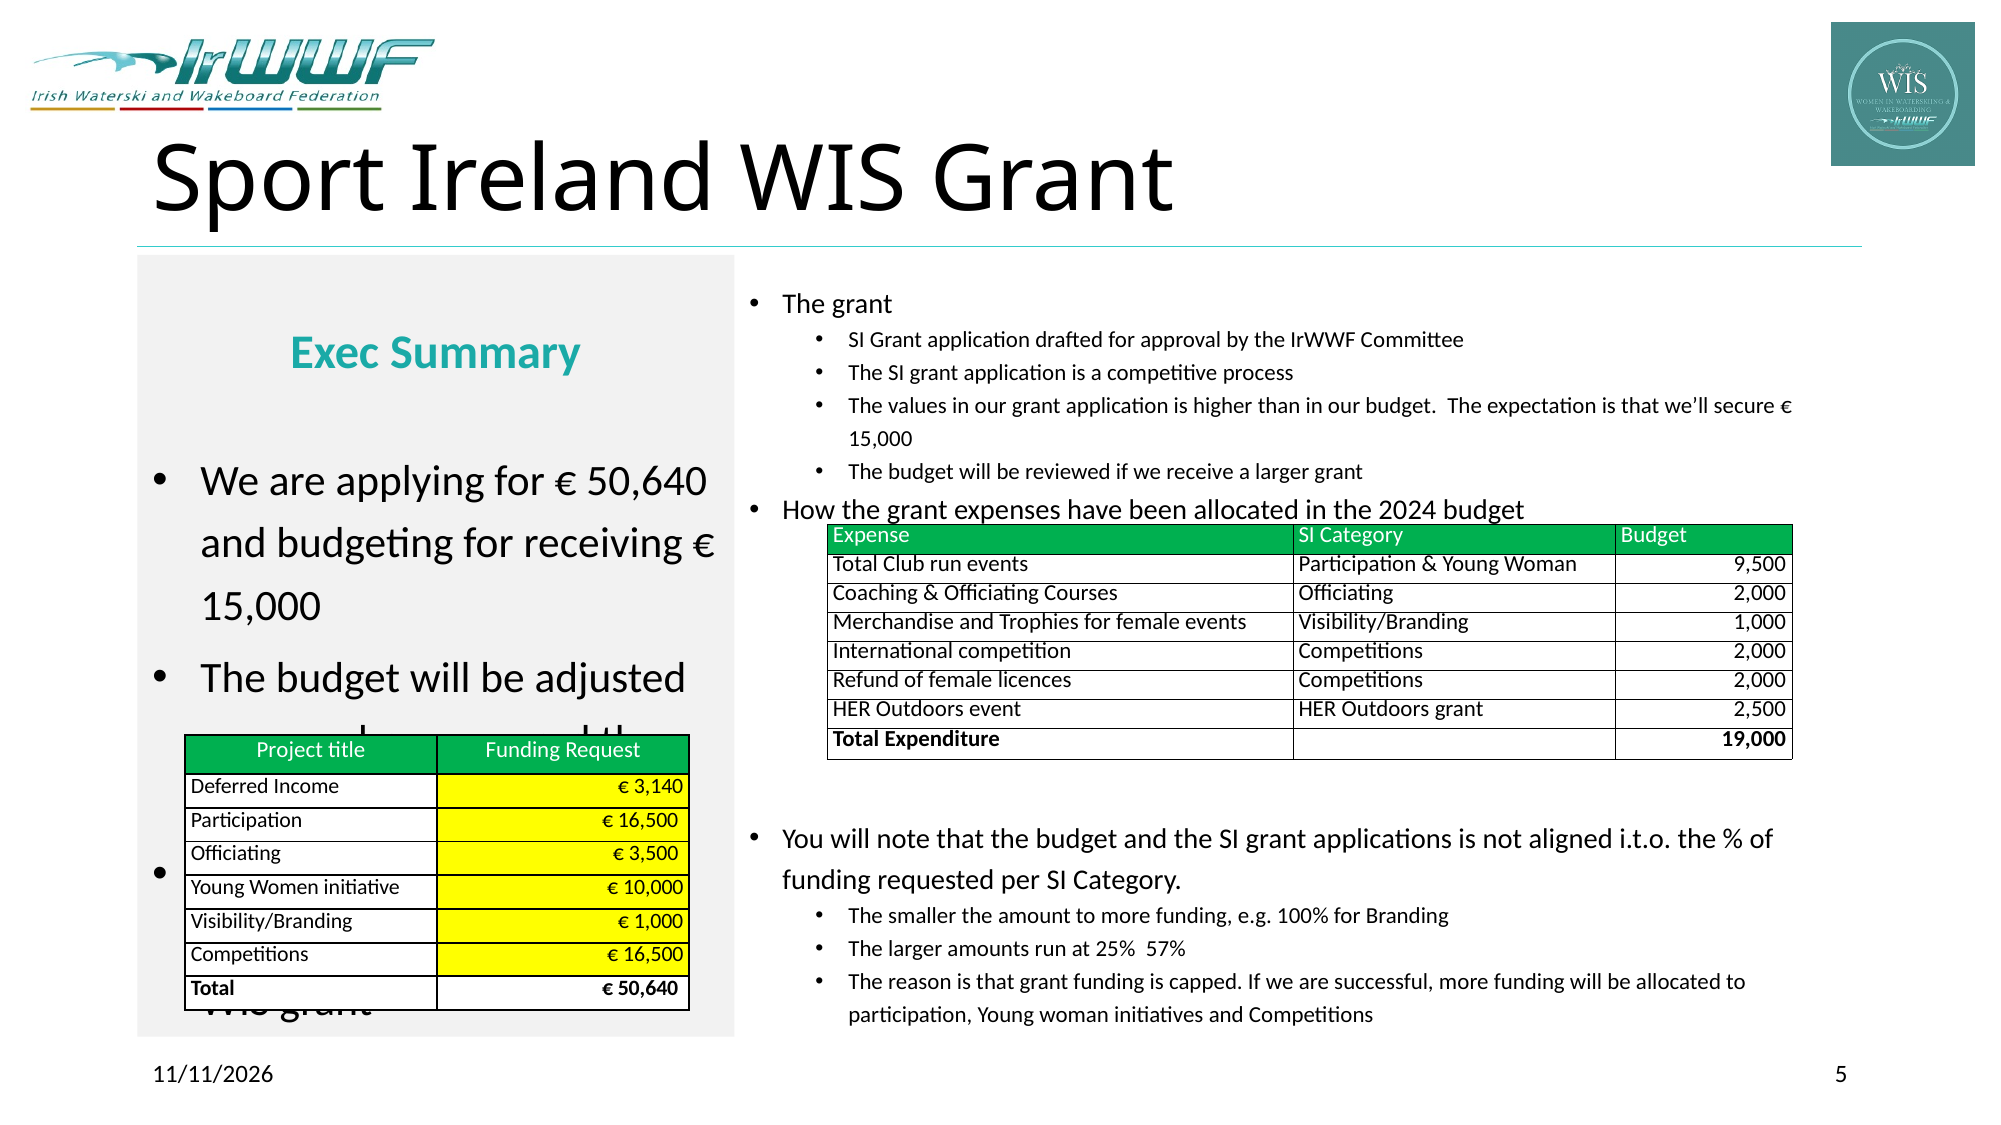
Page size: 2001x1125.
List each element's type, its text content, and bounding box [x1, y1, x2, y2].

table_cell Merchandise and Trophies for female events [828, 613, 1293, 641]
table_header SI Category [1294, 525, 1615, 554]
table_cell Visibility/Branding [1294, 613, 1615, 641]
table_cell € 16,500 [438, 809, 688, 841]
table_cell € 50,640 [438, 977, 688, 1009]
table_cell € 3,140 [438, 775, 688, 807]
table_cell 2,000 [1616, 642, 1792, 670]
slide_number 5 [1412, 1042, 1863, 1103]
table_cell € 16,500 [438, 944, 688, 975]
title Sport Ireland WIS Grant [137, 114, 1863, 247]
table_cell 9,500 [1616, 555, 1792, 583]
table_cell 2,000 [1616, 671, 1792, 699]
table_cell 2,000 [1616, 584, 1792, 612]
table_cell 19,000 [1616, 729, 1792, 759]
table_header Expense [828, 525, 1293, 554]
table_cell Officiating [1294, 584, 1615, 612]
table_cell € 10,000 [438, 876, 688, 908]
table_header Budget [1616, 525, 1792, 554]
table_cell Visibility/Branding [186, 910, 436, 942]
table_cell € 1,000 [438, 910, 688, 942]
table_cell Competitions [1294, 671, 1615, 699]
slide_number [137, 1042, 588, 1103]
table_cell 2,500 [1616, 700, 1792, 728]
table_cell € 3,500 [438, 842, 688, 874]
table_cell Competitions [1294, 642, 1615, 670]
table_header Project title [186, 736, 436, 773]
table_cell Refund of female licences [828, 671, 1293, 699]
table_cell Total Club run events [828, 555, 1293, 583]
table_cell HER Outdoors grant [1294, 700, 1615, 728]
table_cell Total Expenditure [828, 729, 1293, 759]
table_cell Officiating [186, 842, 436, 874]
table_cell [1294, 729, 1615, 759]
table_cell Participation & Young Woman [1294, 555, 1615, 583]
table_cell Participation [186, 809, 436, 841]
table_cell Deferred Income [186, 775, 436, 807]
table_cell Coaching & Officiating Courses [828, 584, 1293, 612]
picture [25, 22, 439, 131]
table_cell Total [186, 977, 436, 1009]
table_cell HER Outdoors event [828, 700, 1293, 728]
table_header Funding Request [438, 736, 688, 773]
table_cell 1,000 [1616, 613, 1792, 641]
list The grant SI Grant application drafted for approval by the IrWWF Committee The SI grant application is a competitive process The values in our grant application is higher than in our budget. The expectation is that we’ll secure € 15,000 The budget will be reviewed if we receive a larger grant How the grant expenses have been allocated in the 2024 budget You will note that the budget and the SI grant applications is not aligned i.t.o. the % of funding requested per SI Category. The smaller the amount to more funding, e.g. 100% for Branding The larger amounts run at 25% 57% The reason is that grant funding is capped. If we are successful, more funding will be allocated to participation, Young woman initiatives and Competitions [734, 270, 1863, 1037]
table_cell Competitions [186, 944, 436, 975]
list Exec Summary We are applying for € 50,640 and budgeting for receiving € 15,000 The budget will be adjusted once we have secured the grant Projects being proposed to Sport Ireland to secure the WIS grant [137, 254, 735, 1037]
table_cell Young Women initiative [186, 876, 436, 908]
table_cell International competition [828, 642, 1293, 670]
